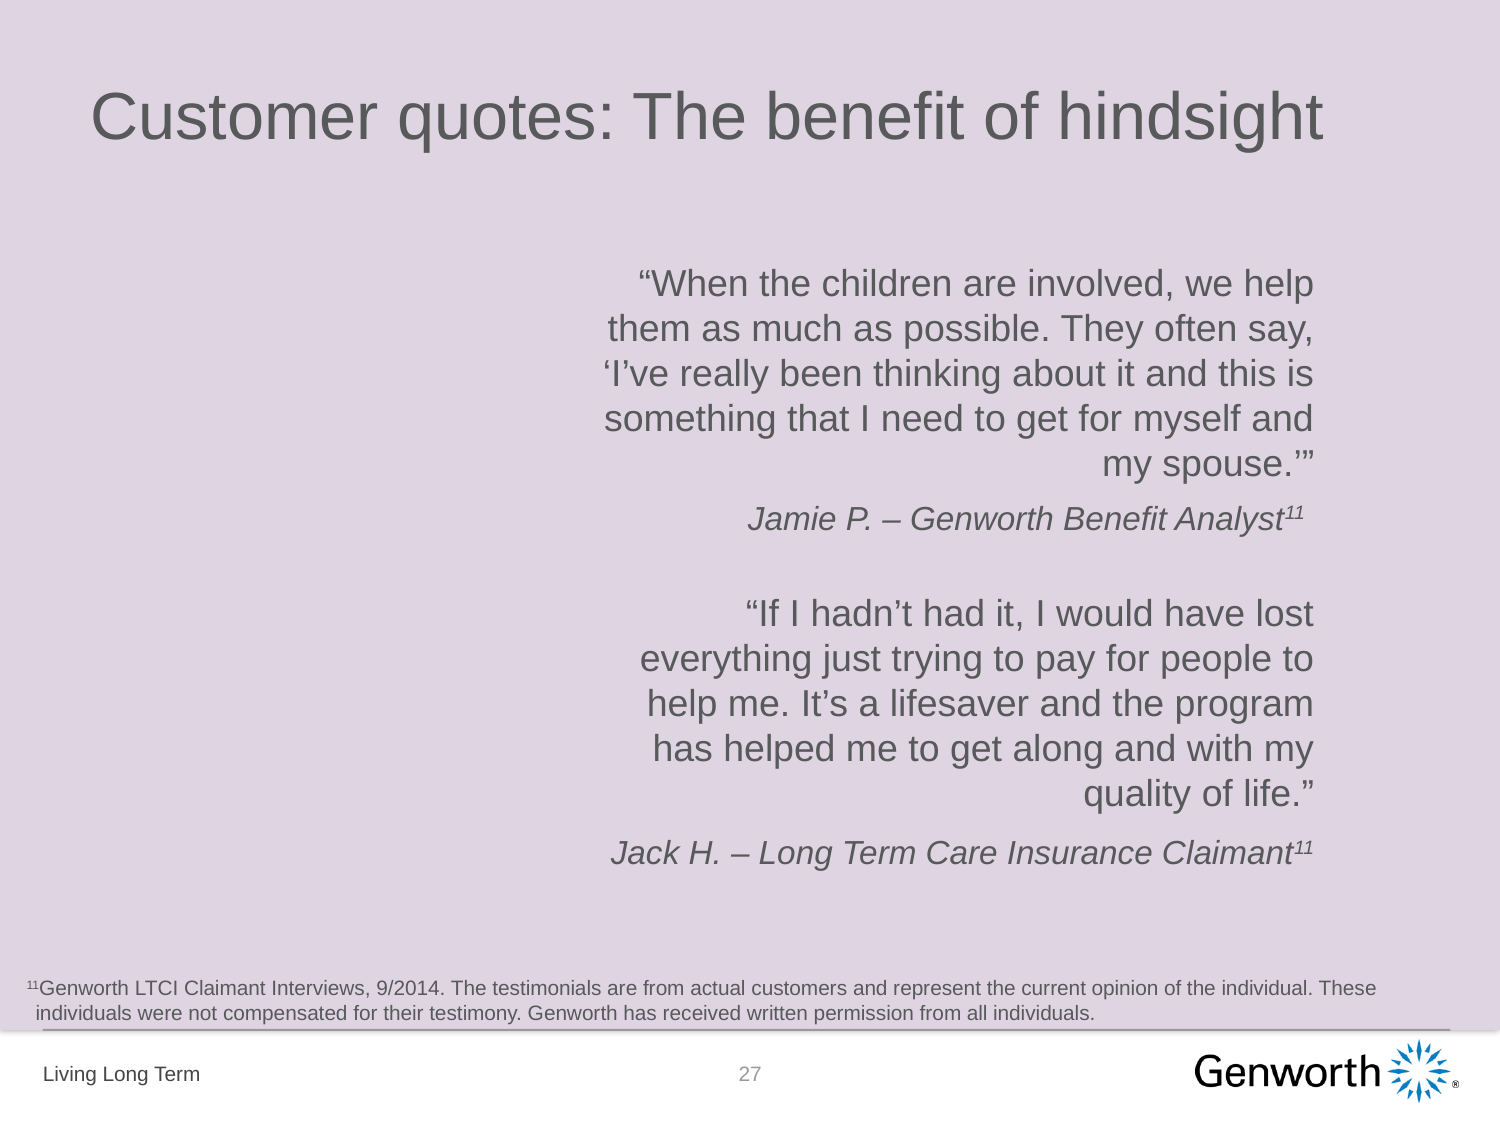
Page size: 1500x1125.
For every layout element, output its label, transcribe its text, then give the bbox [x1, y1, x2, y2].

text_box “If I hadn’t had it, I would have lost everything just trying to pay for people to help me. It’s a lifesaver and the program has helped me to get along and with my quality of life.” Jack H. – Long Term Care Insurance Claimant11 [550, 581, 1329, 880]
title Customer quotes: The benefit of hindsight [75, 65, 1425, 201]
list 11Genworth LTCI Claimant Interviews, 9/2014. The testimonials are from actual customers and represent the current opinion of the individual. These individuals were not compensated for their testimony. Genworth has received written permission from all individuals. [11, 995, 1431, 1033]
text_box “When the children are involved, we help them as much as possible. They often say, ‘I’ve really been thinking about it and this is something that I need to get for myself and my spouse.’” Jamie P. – Genworth Benefit Analyst11 [550, 251, 1329, 544]
picture [1195, 1039, 1459, 1103]
text_box [0, 0, 1500, 1031]
slide_number 26 [706, 1042, 794, 1103]
